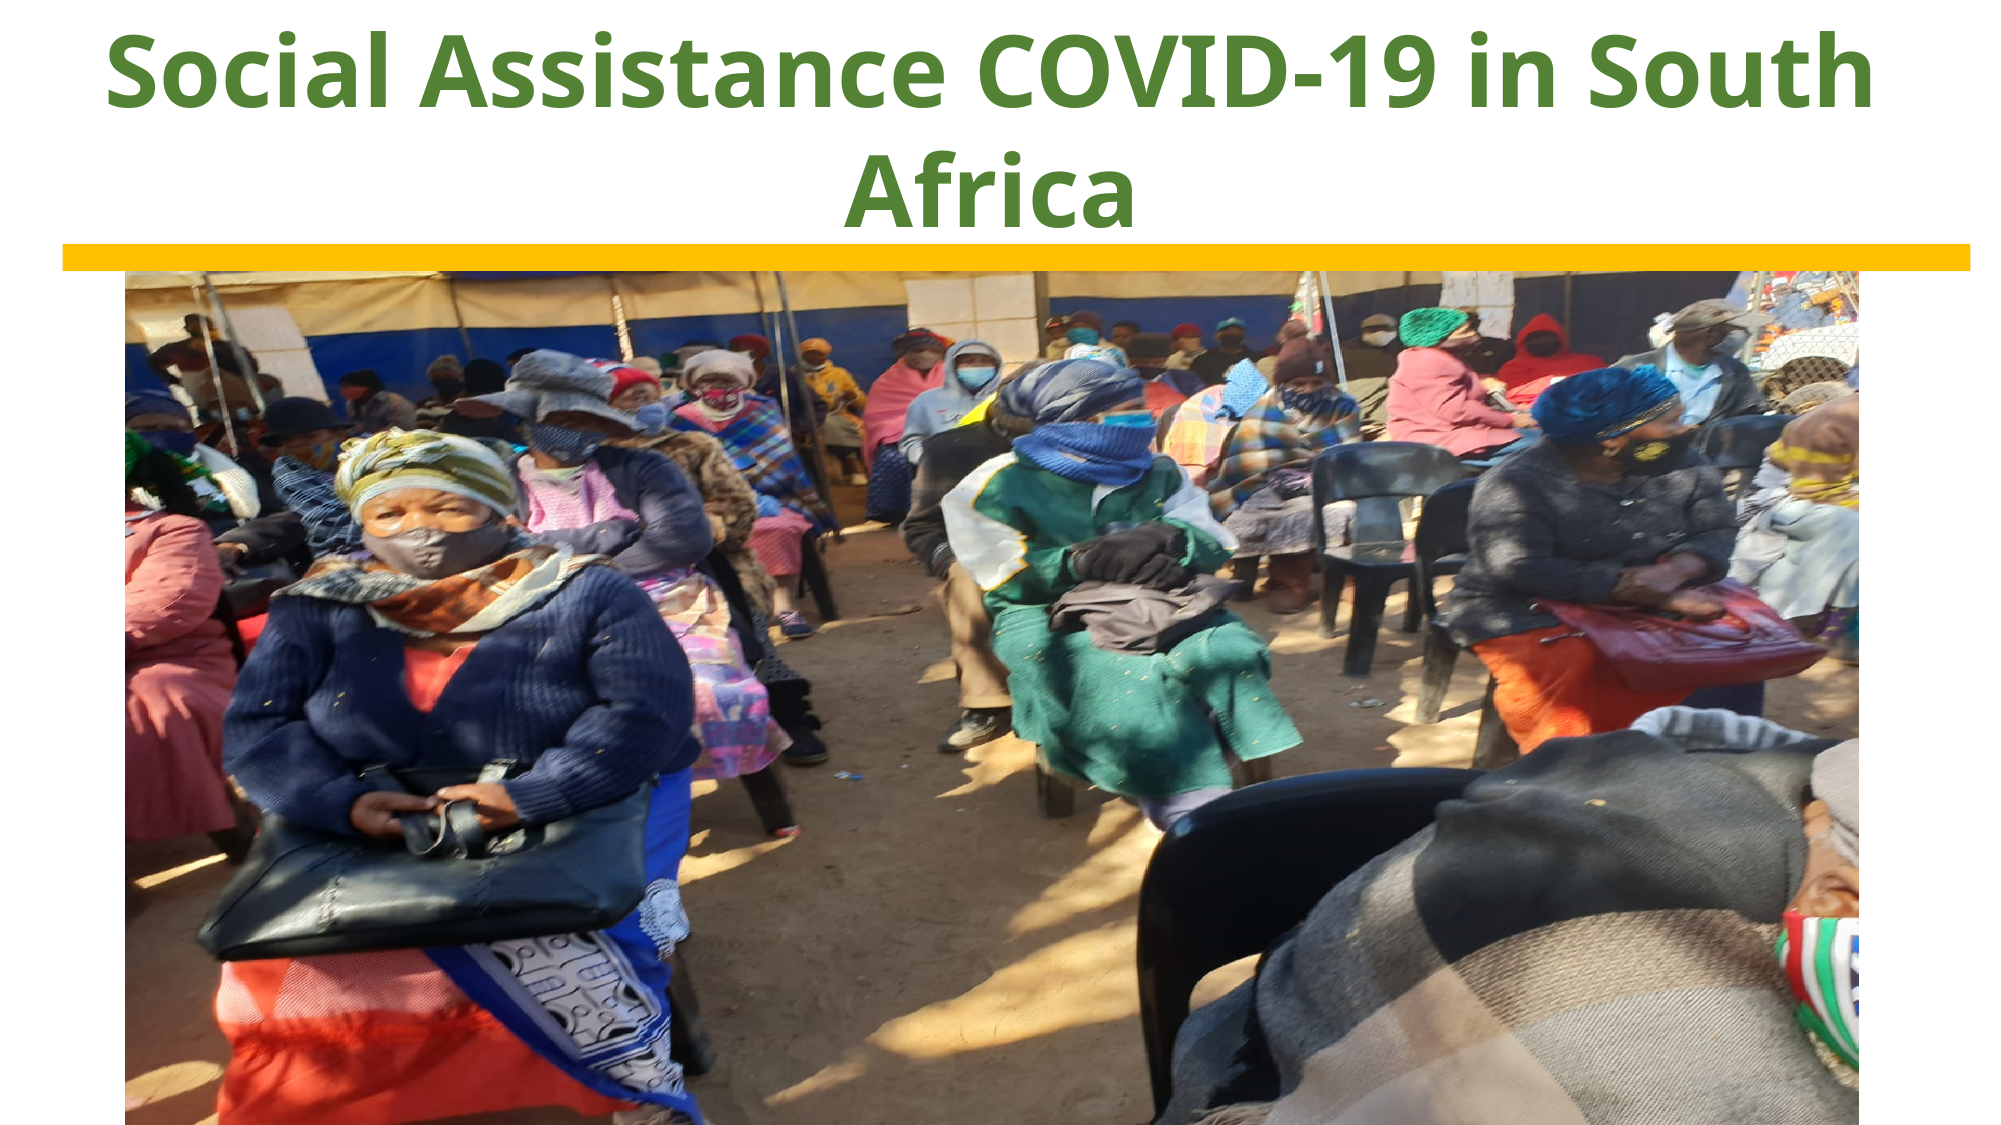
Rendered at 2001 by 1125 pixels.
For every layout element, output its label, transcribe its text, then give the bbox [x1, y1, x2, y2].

picture [125, 271, 1859, 1125]
text_box [62, 243, 1971, 272]
slide_number 6 [1859, 1042, 1863, 1103]
text_box Social Assistance COVID-19 in South Africa [0, 0, 2000, 255]
